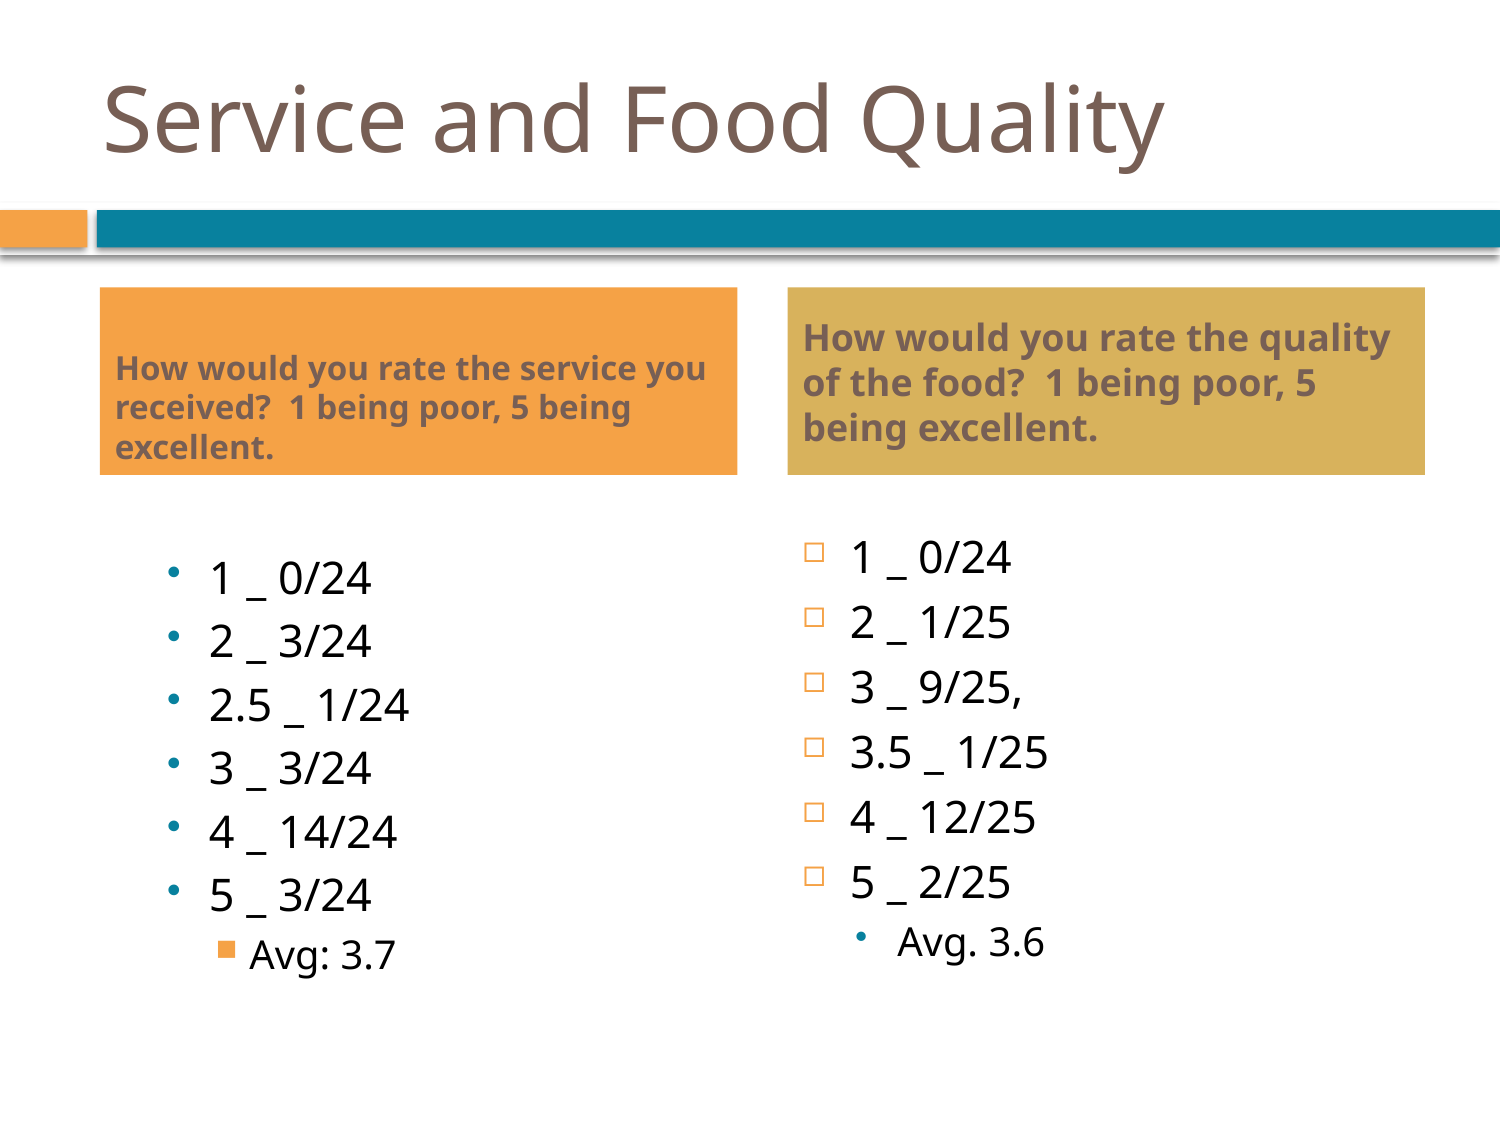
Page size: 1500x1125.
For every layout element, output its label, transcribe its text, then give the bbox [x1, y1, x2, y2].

list 1 _ 0/24 2 _ 1/25 3 _ 9/25, 3.5 _ 1/25 4 _ 12/25 5 _ 2/25 Avg. 3.6 [787, 475, 1425, 975]
list 1 _ 0/24 2 _ 3/24 2.5 _ 1/24 3 _ 3/24 4 _ 14/24 5 _ 3/24 Avg: 3.7 [99, 475, 738, 988]
list How would you rate the service you received? 1 being poor, 5 being excellent. [99, 287, 738, 475]
title Service and Food Quality [87, 44, 1425, 188]
list How would you rate the quality of the food? 1 being poor, 5 being excellent. [787, 287, 1425, 475]
